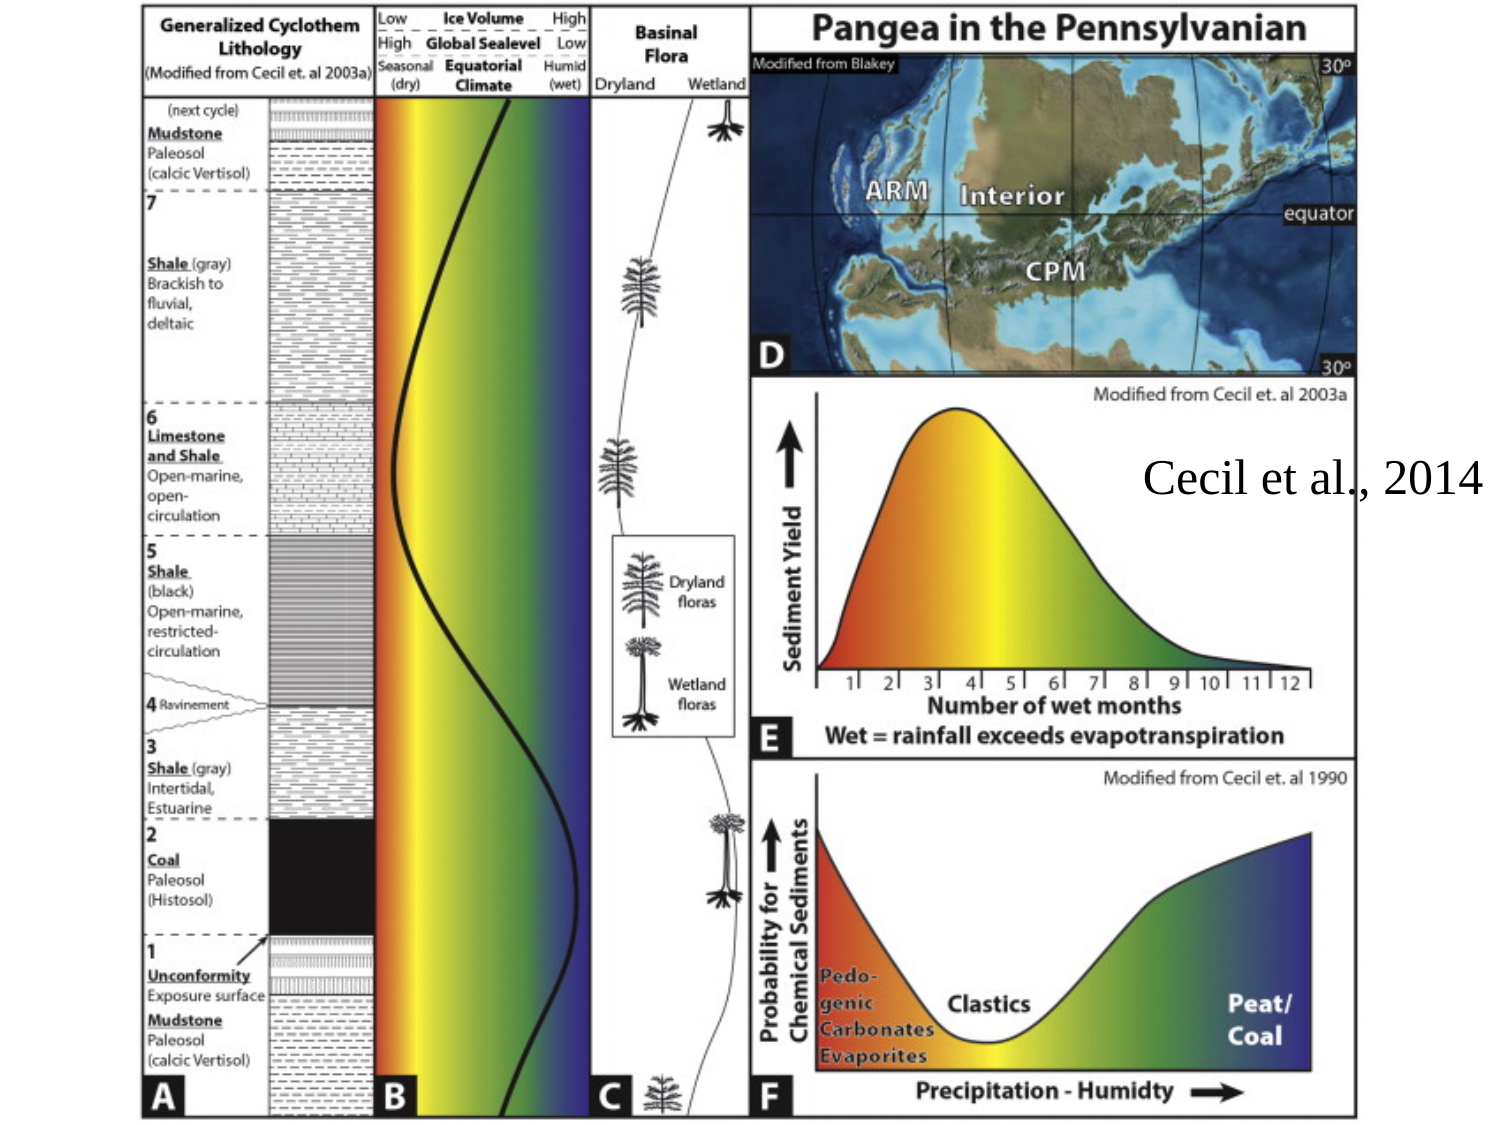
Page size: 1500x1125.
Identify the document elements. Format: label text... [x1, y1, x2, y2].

picture [137, 0, 1363, 1125]
text_box Cecil et al., 2014 [1363, 437, 1499, 513]
